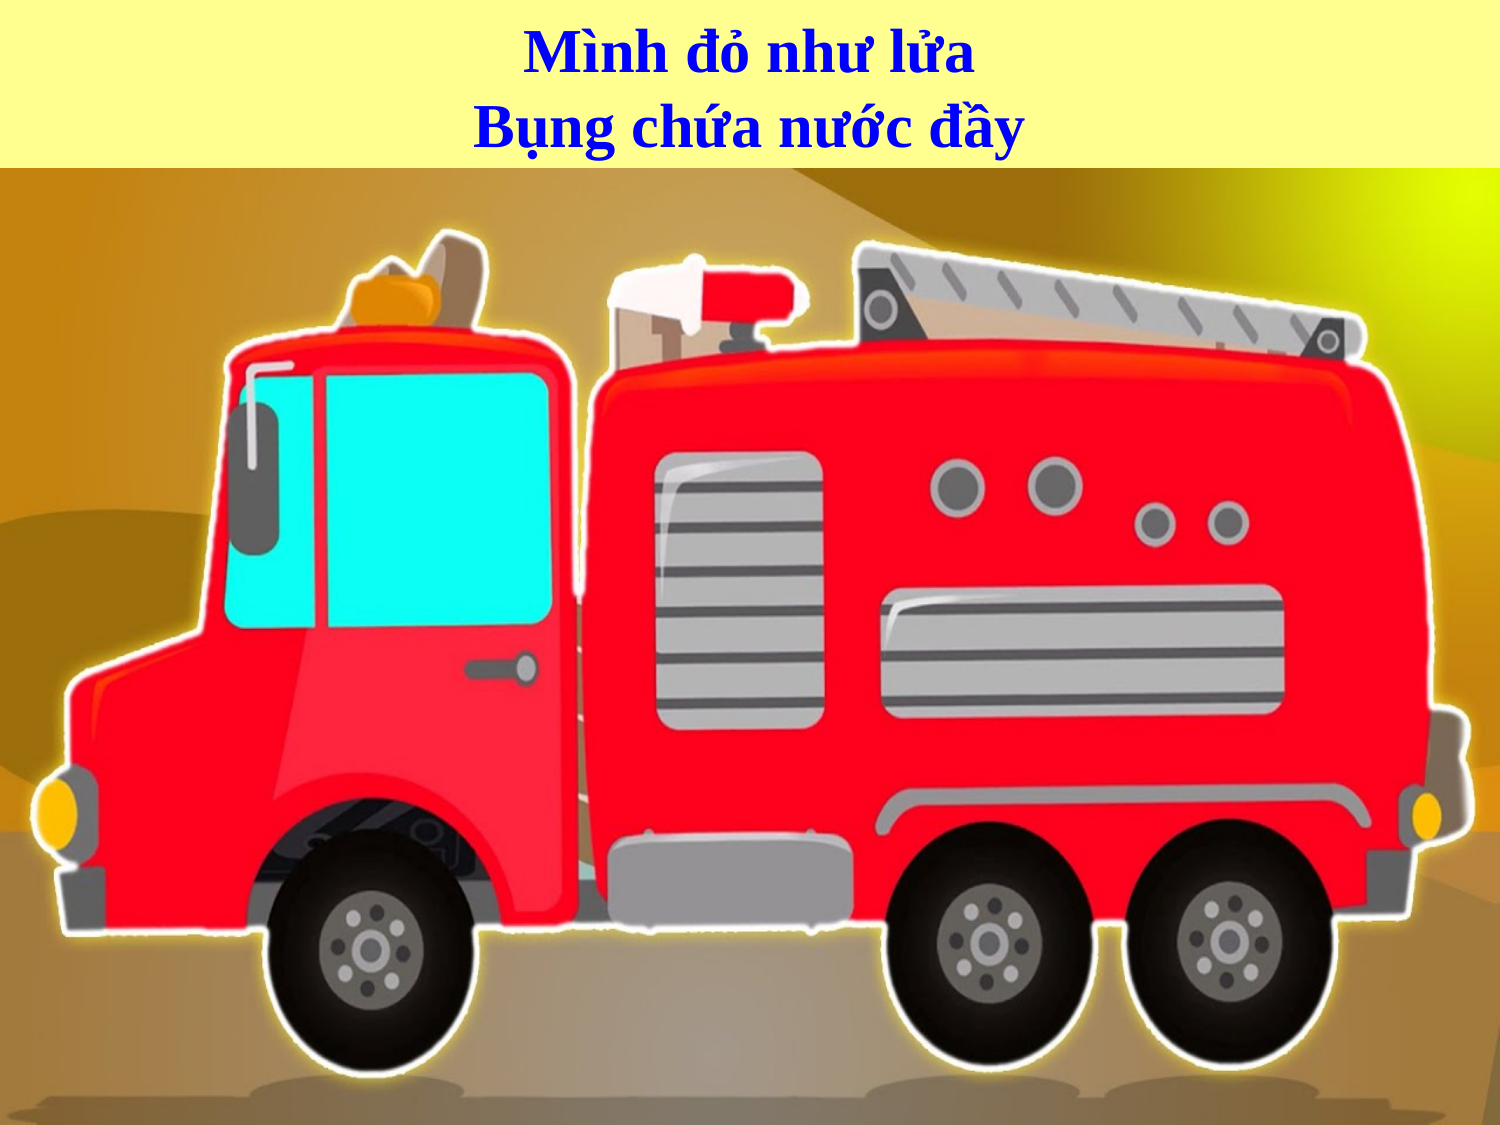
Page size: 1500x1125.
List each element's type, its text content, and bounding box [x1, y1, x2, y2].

text_box Mình đỏ như lửa Bụng chứa nước đầy [0, 2, 1500, 167]
picture [0, 168, 1500, 1125]
